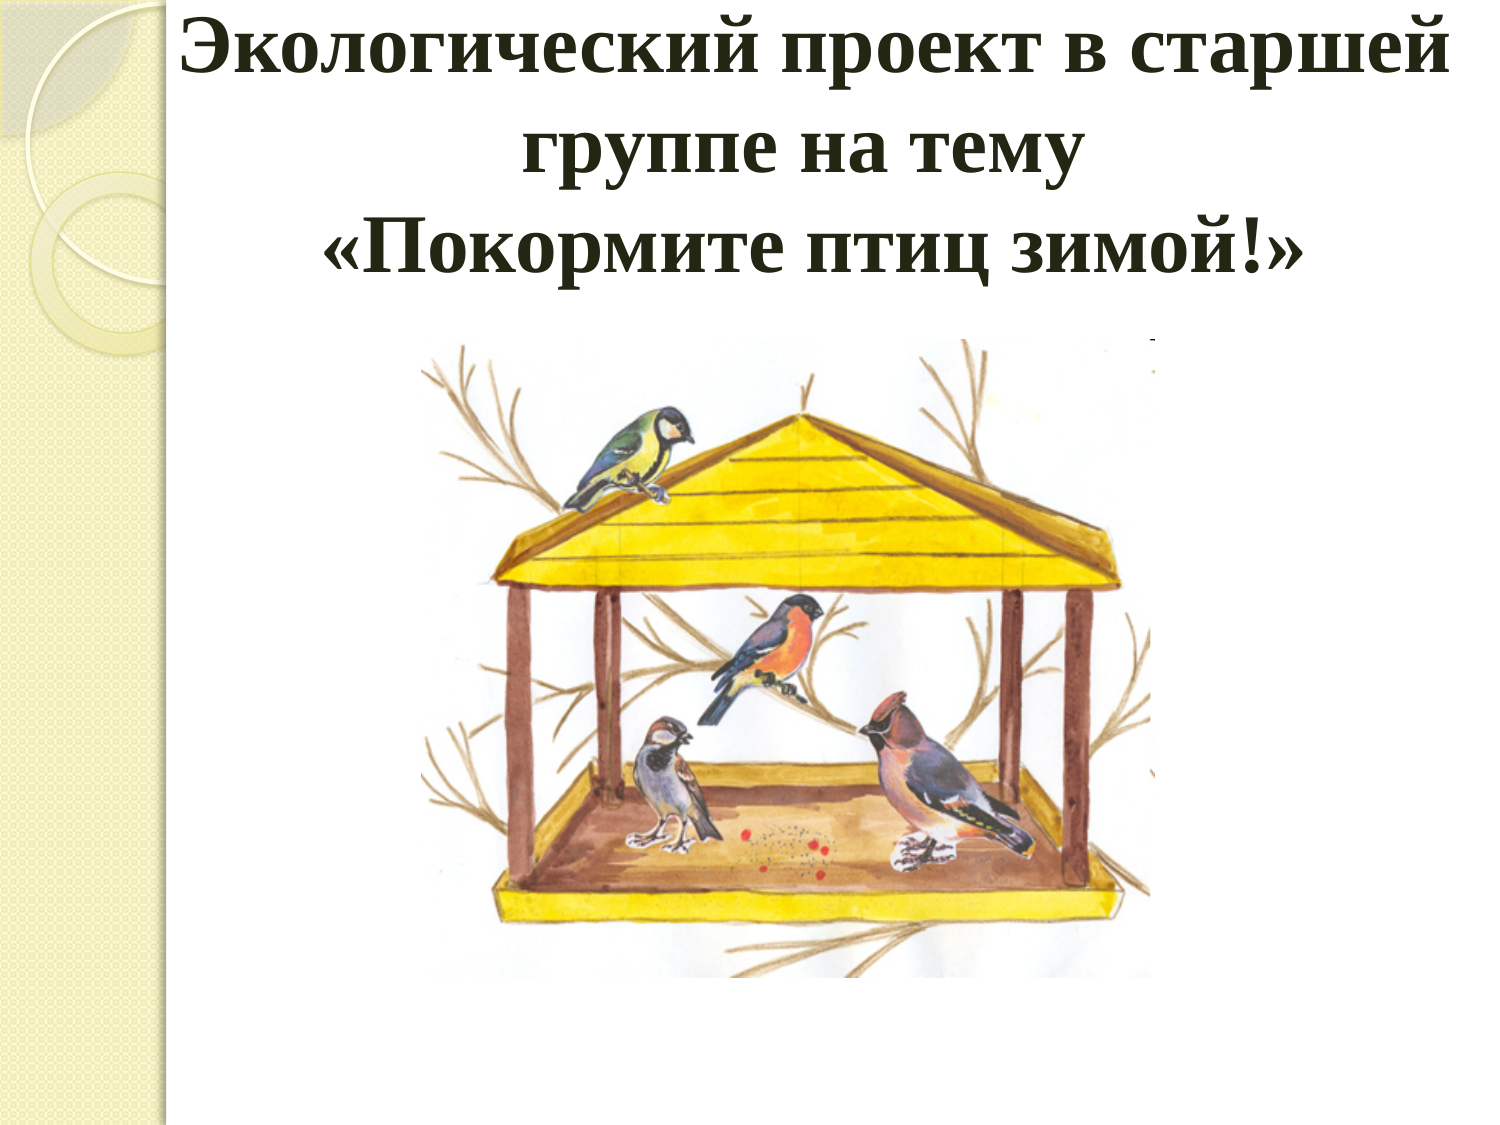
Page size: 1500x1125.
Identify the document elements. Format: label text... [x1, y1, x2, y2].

title Экологический проект в старшей группе на тему «Покормите птиц зимой!» [93, 45, 1500, 233]
picture [421, 339, 1155, 979]
